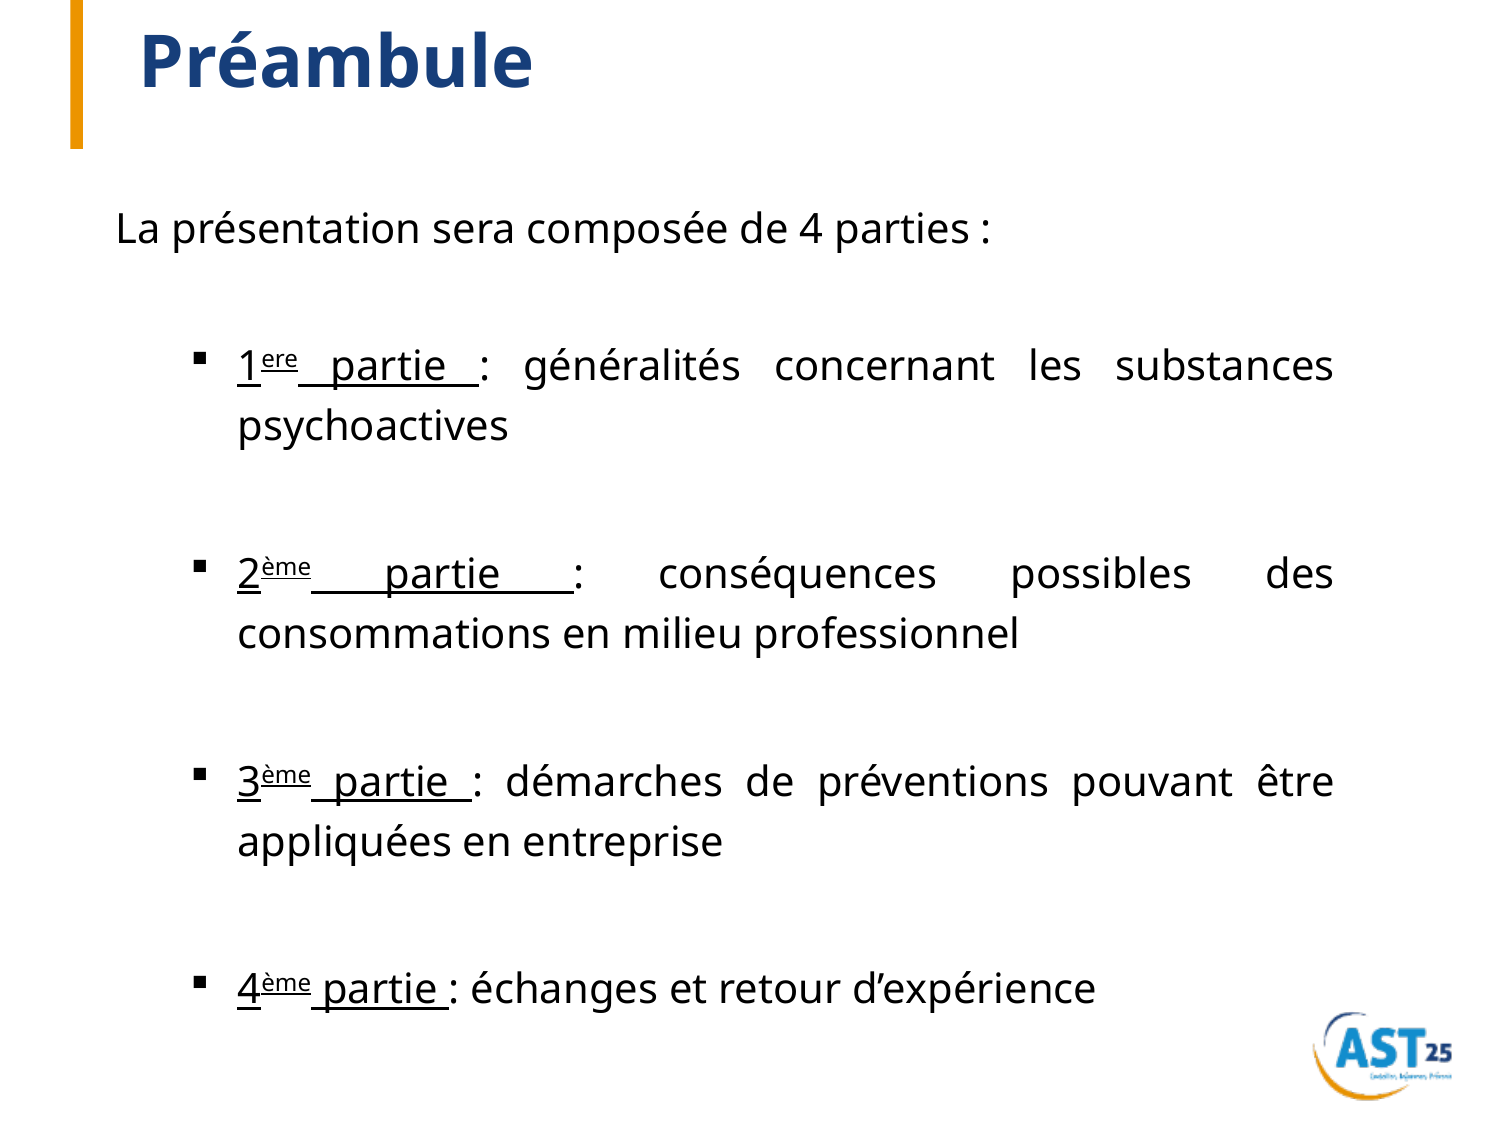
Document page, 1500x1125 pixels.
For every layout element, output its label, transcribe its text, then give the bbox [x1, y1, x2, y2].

list La présentation sera composée de 4 parties : 1ere partie : généralités concernant les substances psychoactives 2ème partie : conséquences possibles des consommations en milieu professionnel 3ème partie : démarches de préventions pouvant être appliquées en entreprise 4ème partie : échanges et retour d’expérience [100, 184, 1350, 1020]
picture [1307, 1000, 1461, 1110]
title Préambule [123, 7, 1249, 137]
